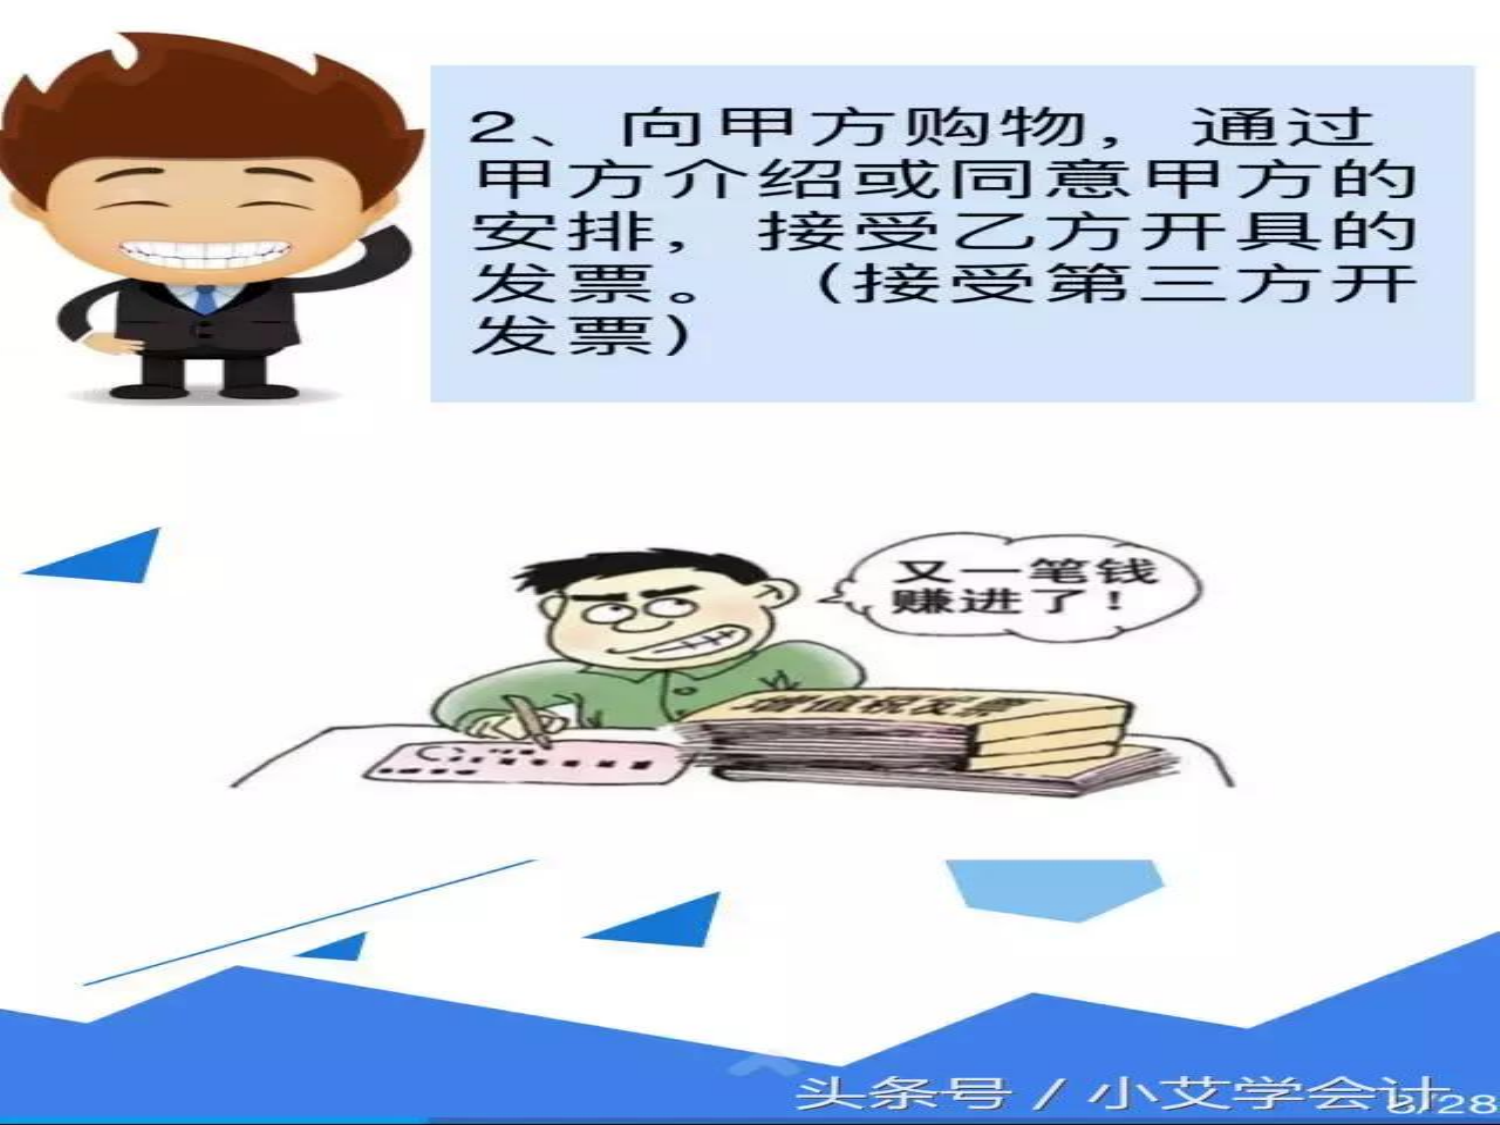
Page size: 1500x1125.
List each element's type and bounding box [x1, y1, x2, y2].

list [0, 0, 1500, 1125]
